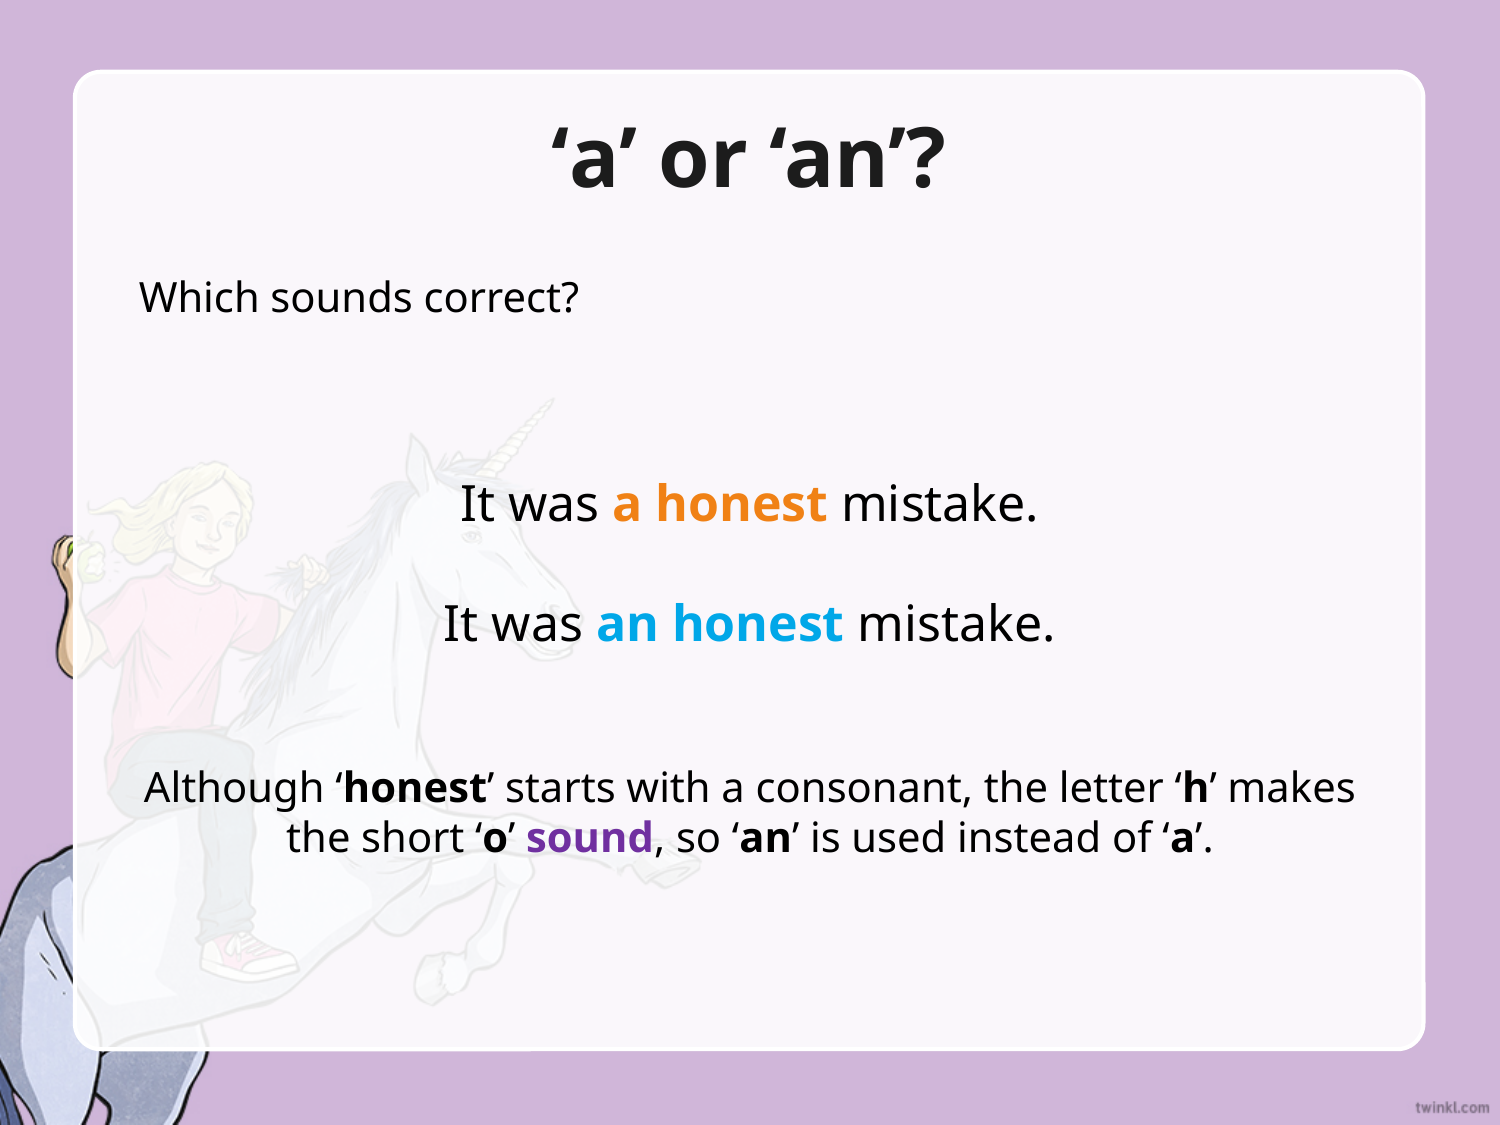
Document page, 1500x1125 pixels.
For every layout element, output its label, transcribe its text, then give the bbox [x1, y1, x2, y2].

picture [0, 0, 1500, 1125]
text_box Which sounds correct? It was a honest mistake. It was an honest mistake. Although ‘honest’ starts with a consonant, the letter ‘h’ makes the short ‘o’ sound, so ‘an’ is used instead of ‘a’. [123, 263, 1376, 869]
title ‘a’ or ‘an’? [75, 78, 1424, 242]
